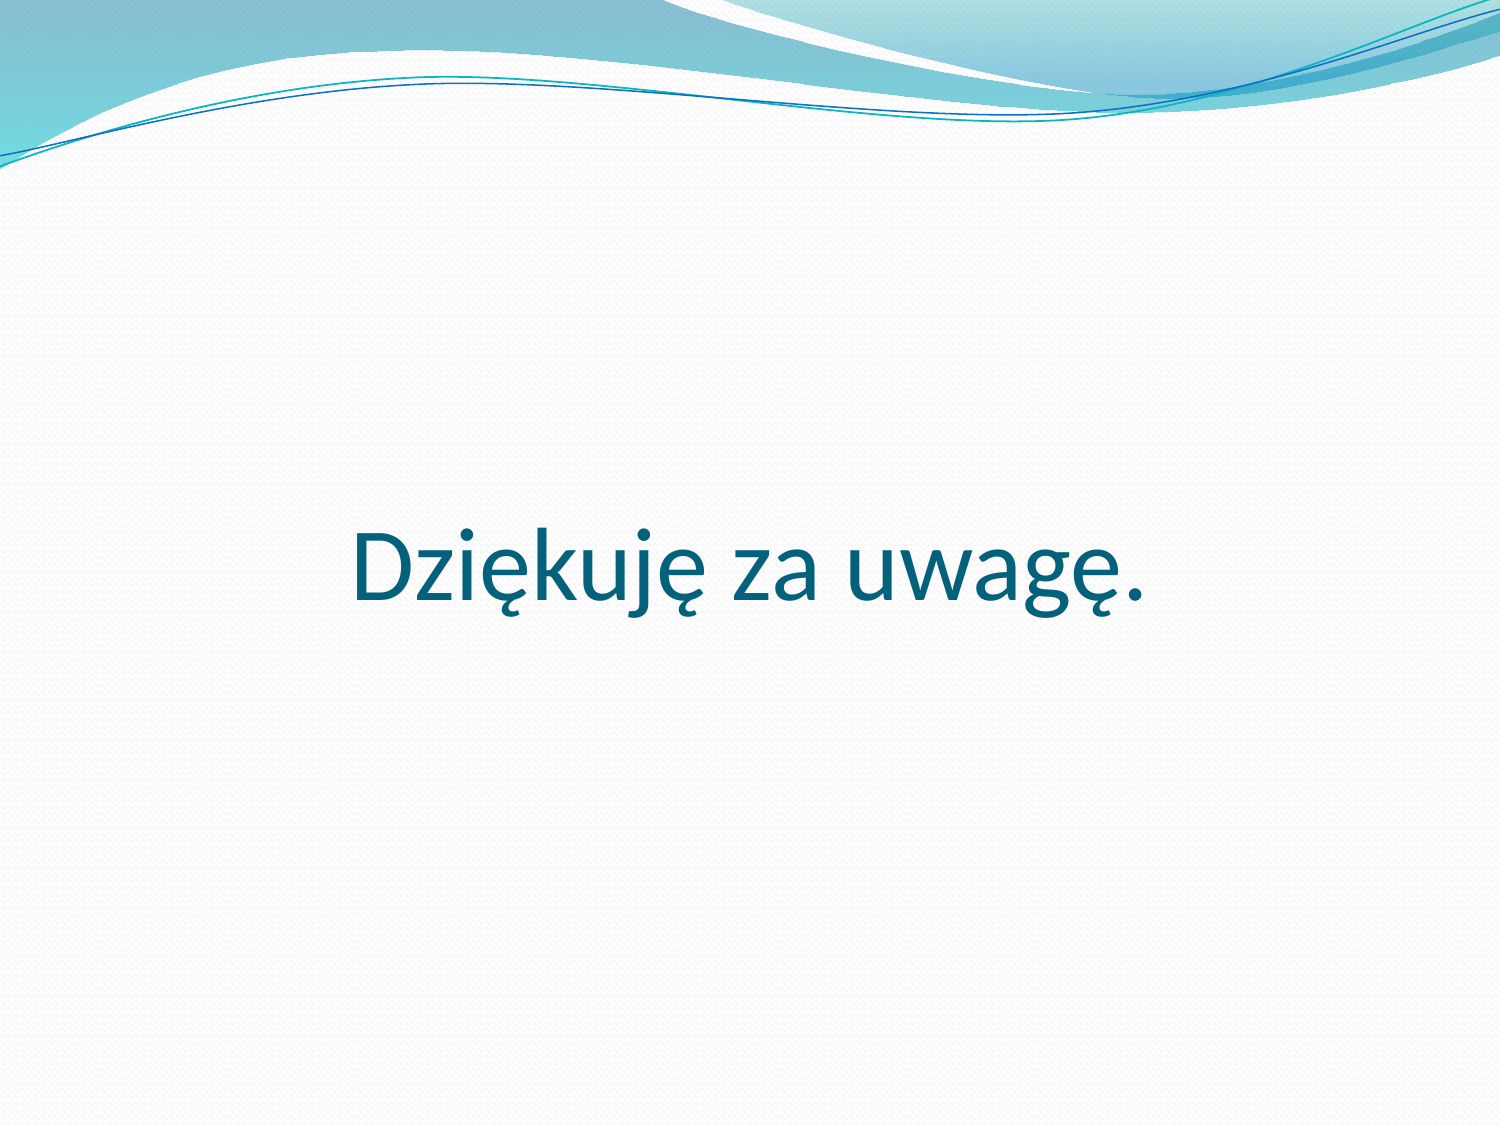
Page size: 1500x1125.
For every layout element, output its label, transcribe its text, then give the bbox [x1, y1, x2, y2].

title Dziękuję za uwagę. [75, 434, 1425, 622]
